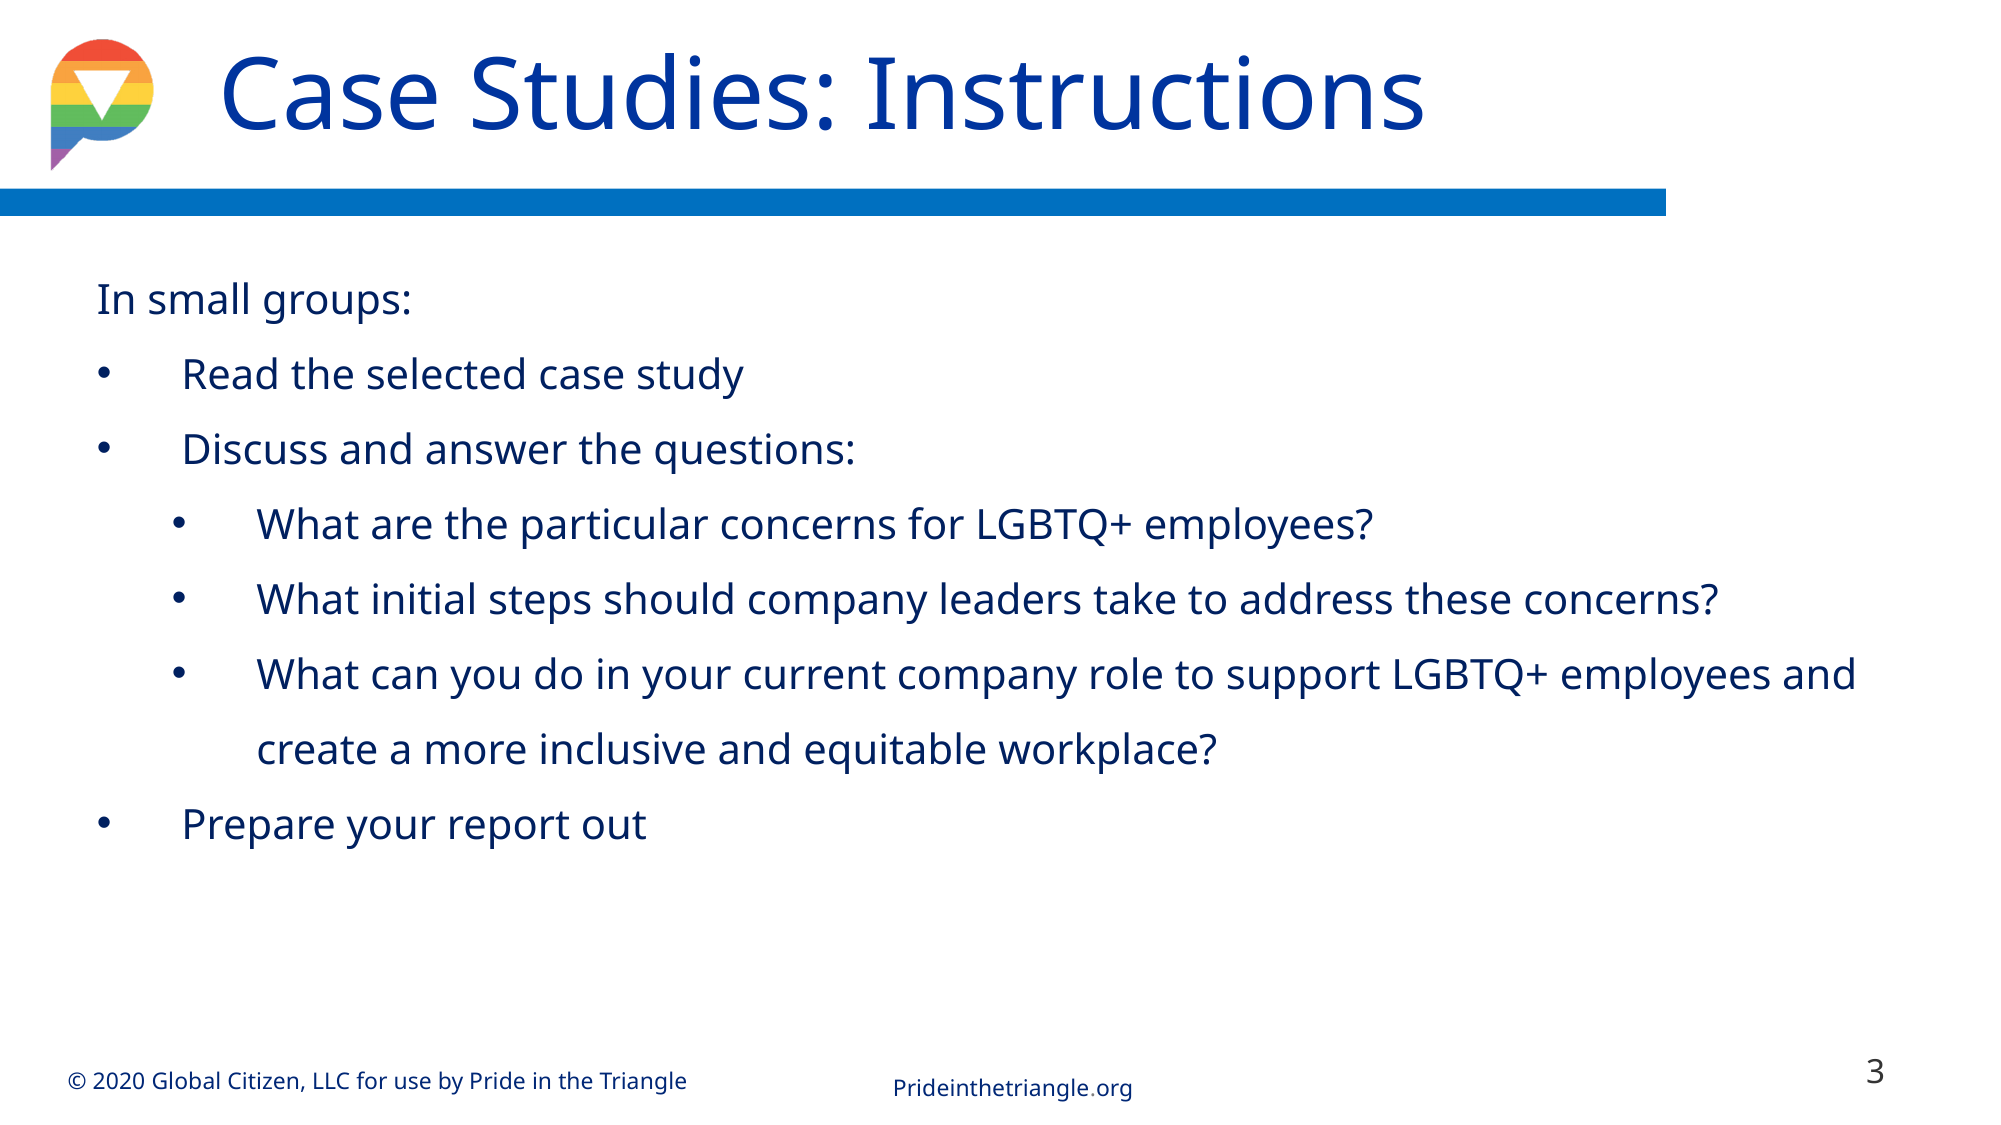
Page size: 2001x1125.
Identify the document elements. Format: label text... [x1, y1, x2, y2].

picture [29, 31, 175, 177]
slide_number 3 [1433, 1043, 1900, 1103]
text_box [0, 186, 1668, 218]
text_box Case Studies: Instructions [204, 22, 1580, 158]
text_box © 2020 Global Citizen, LLC for use by Pride in the Triangle [52, 1059, 713, 1102]
text_box In small groups: Read the selected case study Discuss and answer the questions: What are the particular concerns for LGBTQ+ employees? What initial steps should company leaders take to address these concerns? What can you do in your current company role to support LGBTQ+ employees and create a more inclusive and equitable workplace? Prepare your report out [75, 240, 1928, 1043]
footer Prideinthetriangle.org [876, 1056, 1150, 1117]
